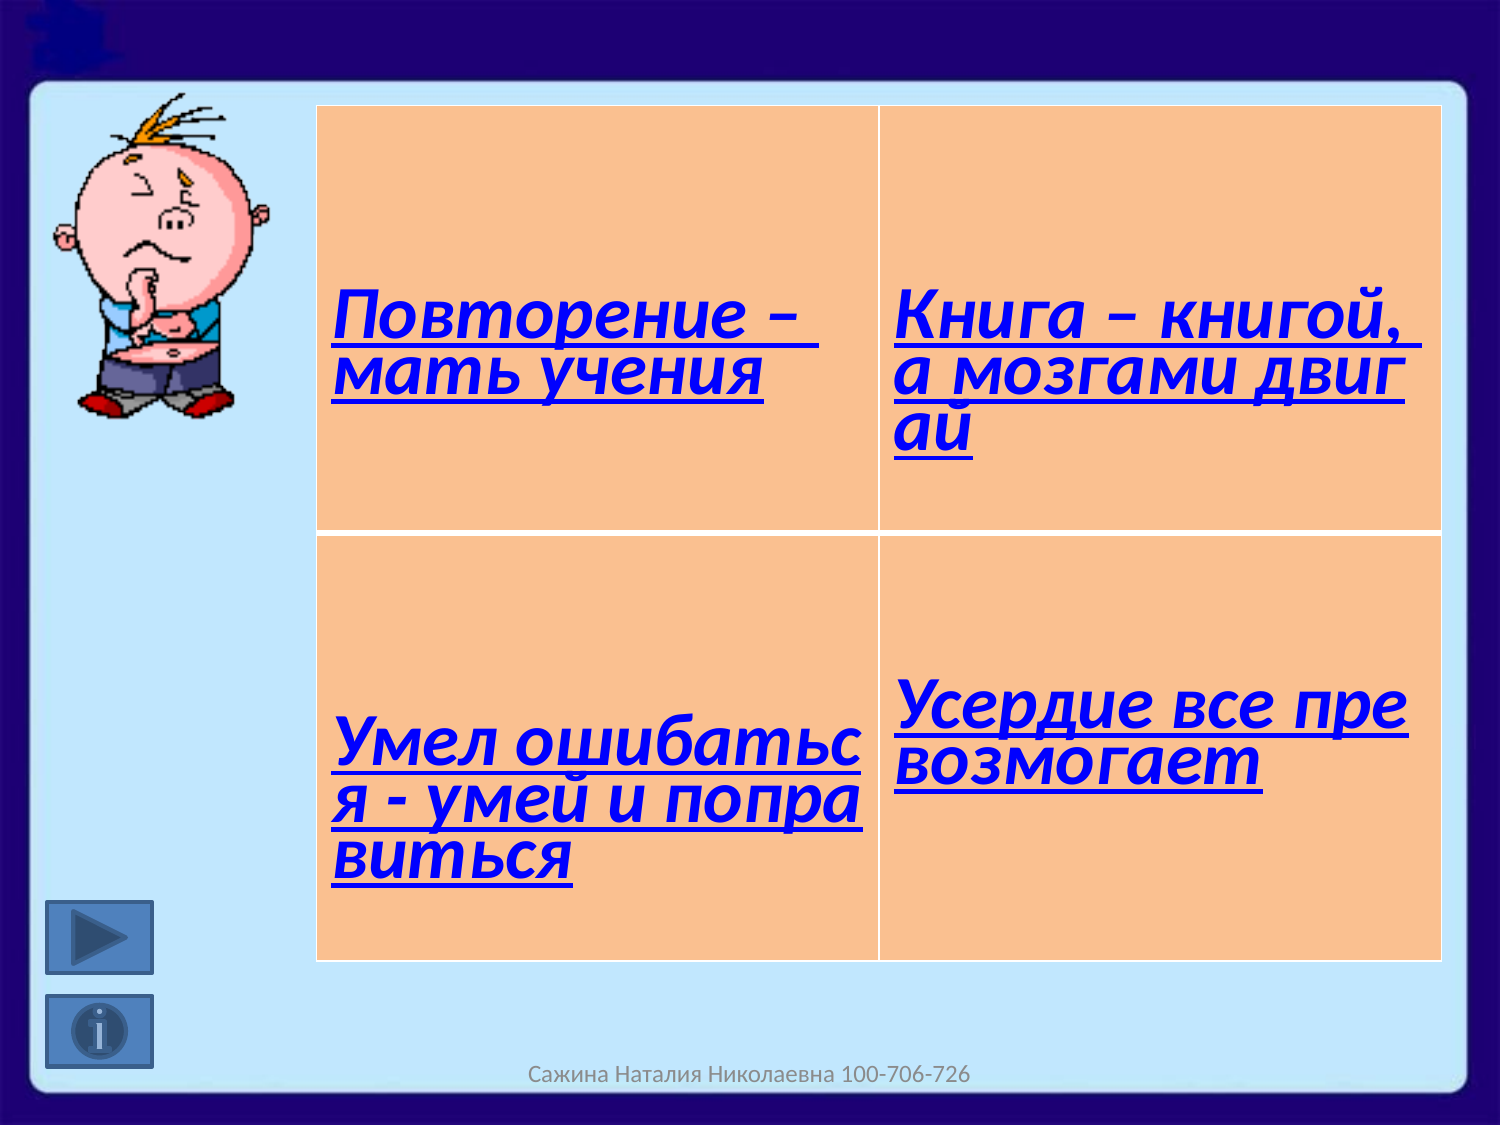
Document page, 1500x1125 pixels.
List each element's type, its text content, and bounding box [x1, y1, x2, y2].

table_header Повторение – мать учения [317, 106, 878, 530]
text_box [45, 900, 154, 975]
table_header Книга – книгой, а мозгами двигай [880, 106, 1441, 530]
table_cell Усердие все превозмогает [880, 536, 1441, 960]
text_box [45, 994, 154, 1069]
footer Сажина Наталия Николаевна 100-706-726 [512, 1042, 988, 1103]
table_cell Умел ошибаться - умей и поправиться [317, 536, 878, 960]
picture [0, 0, 1500, 1125]
